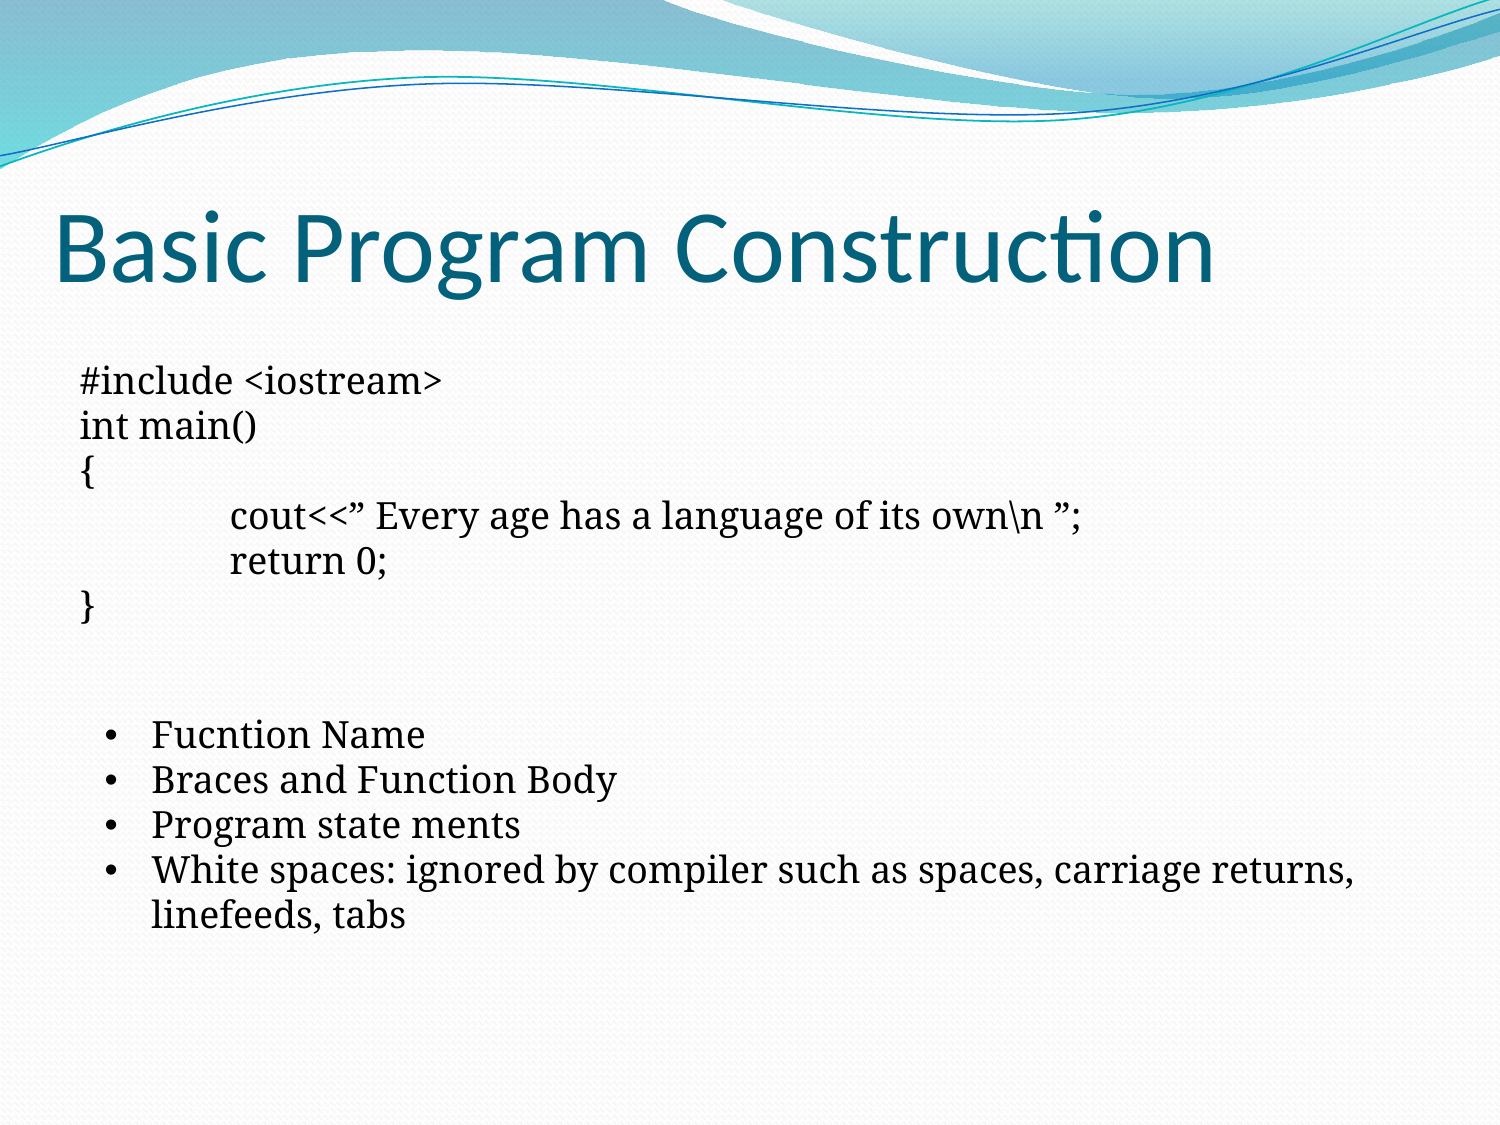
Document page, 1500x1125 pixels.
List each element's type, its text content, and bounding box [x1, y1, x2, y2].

title Basic Program Construction [53, 115, 1465, 304]
text_box Fucntion Name Braces and Function Body Program state ments White spaces: ignored by compiler such as spaces, carriage returns, linefeeds, tabs [89, 704, 1401, 944]
text_box #include <iostream> int main() { cout<<” Every age has a language of its own\n ”; return 0; } [64, 349, 1376, 635]
